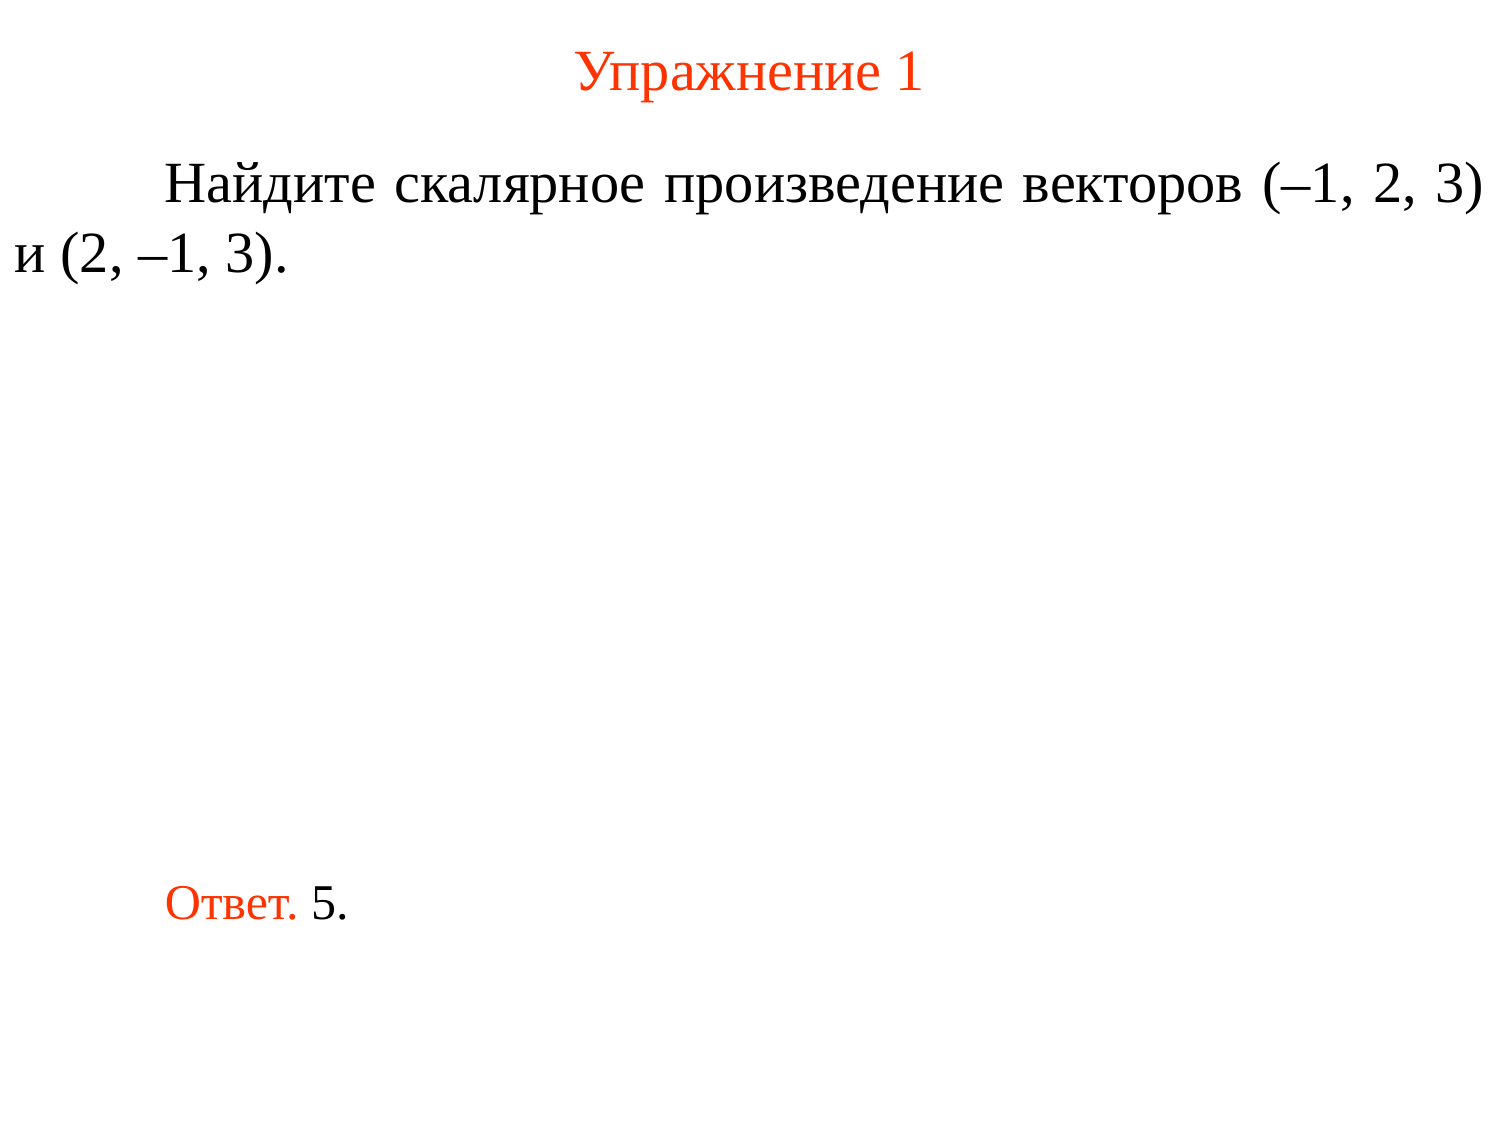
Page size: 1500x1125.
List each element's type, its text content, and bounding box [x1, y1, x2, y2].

title Упражнение 1 [112, 31, 1388, 104]
text_box Ответ. 5. [0, 862, 1500, 938]
